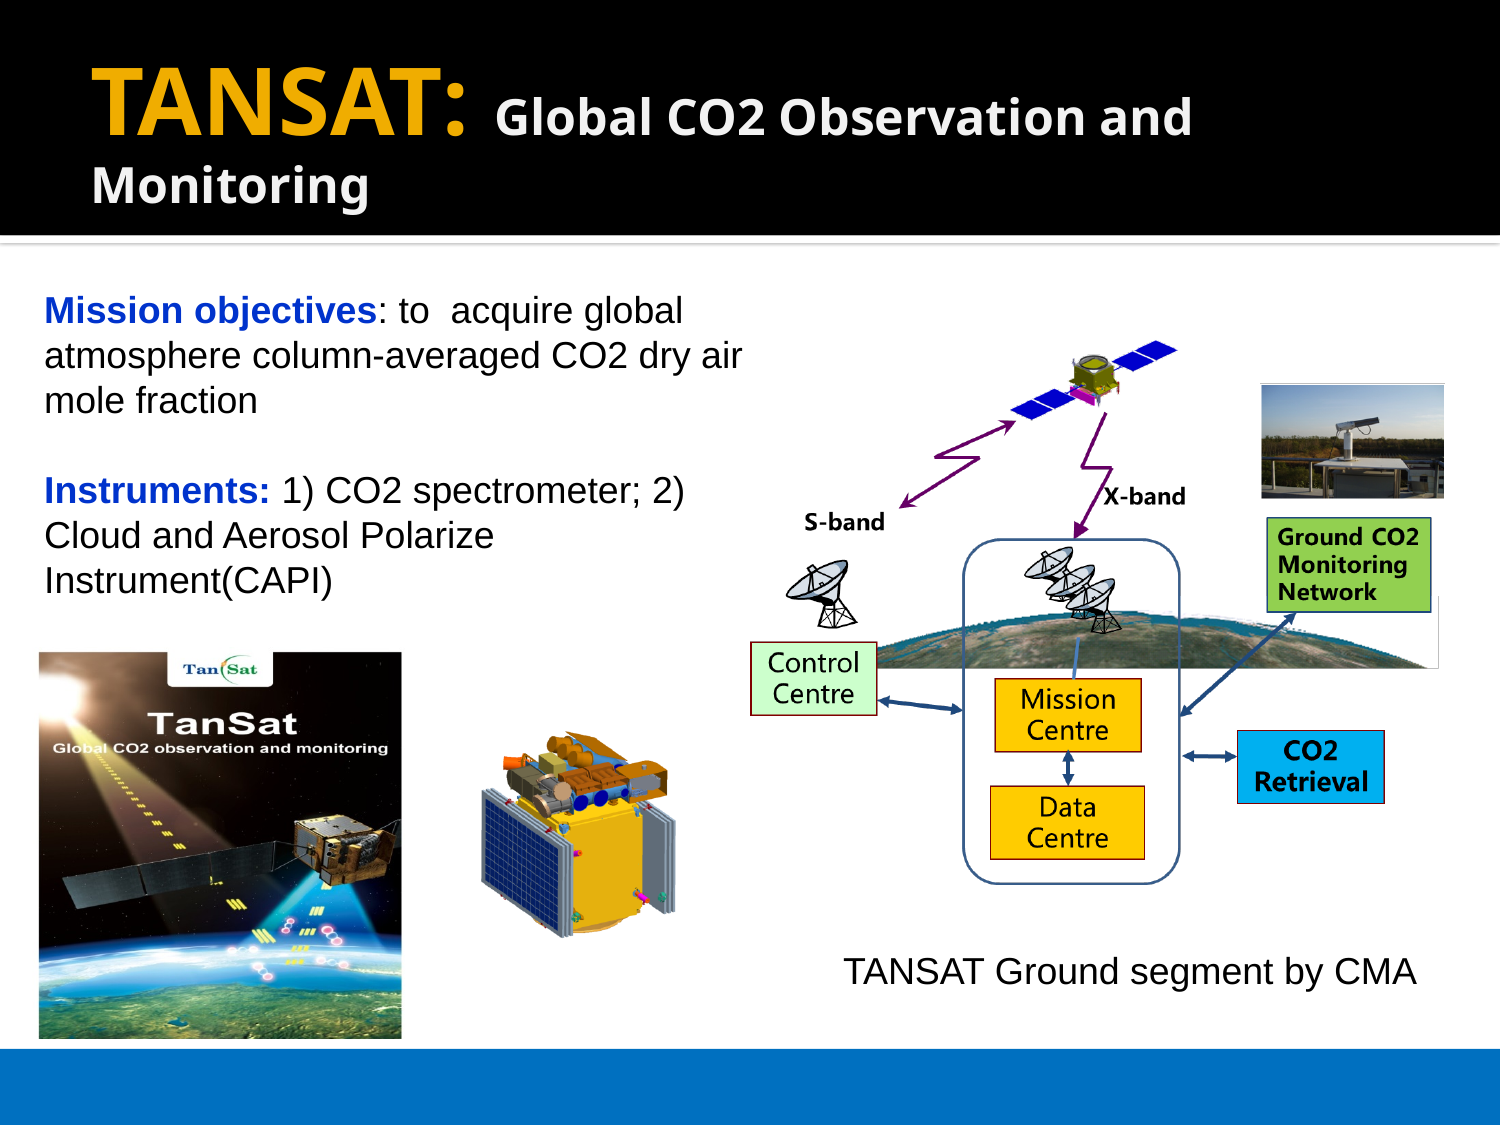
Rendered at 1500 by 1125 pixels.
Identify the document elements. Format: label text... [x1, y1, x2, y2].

picture [749, 339, 1445, 885]
text_box TANSAT Ground segment by CMA [828, 939, 1442, 999]
picture [477, 727, 680, 940]
picture [32, 647, 408, 1039]
text_box Mission objectives: to acquire global atmosphere column-averaged CO2 dry air mole fraction Instruments: 1) CO2 spectrometer; 2) Cloud and Aerosol Polarize Instrument(CAPI) [29, 278, 786, 609]
title TANSAT: Global CO2 Observation and Monitoring [75, 24, 1425, 231]
